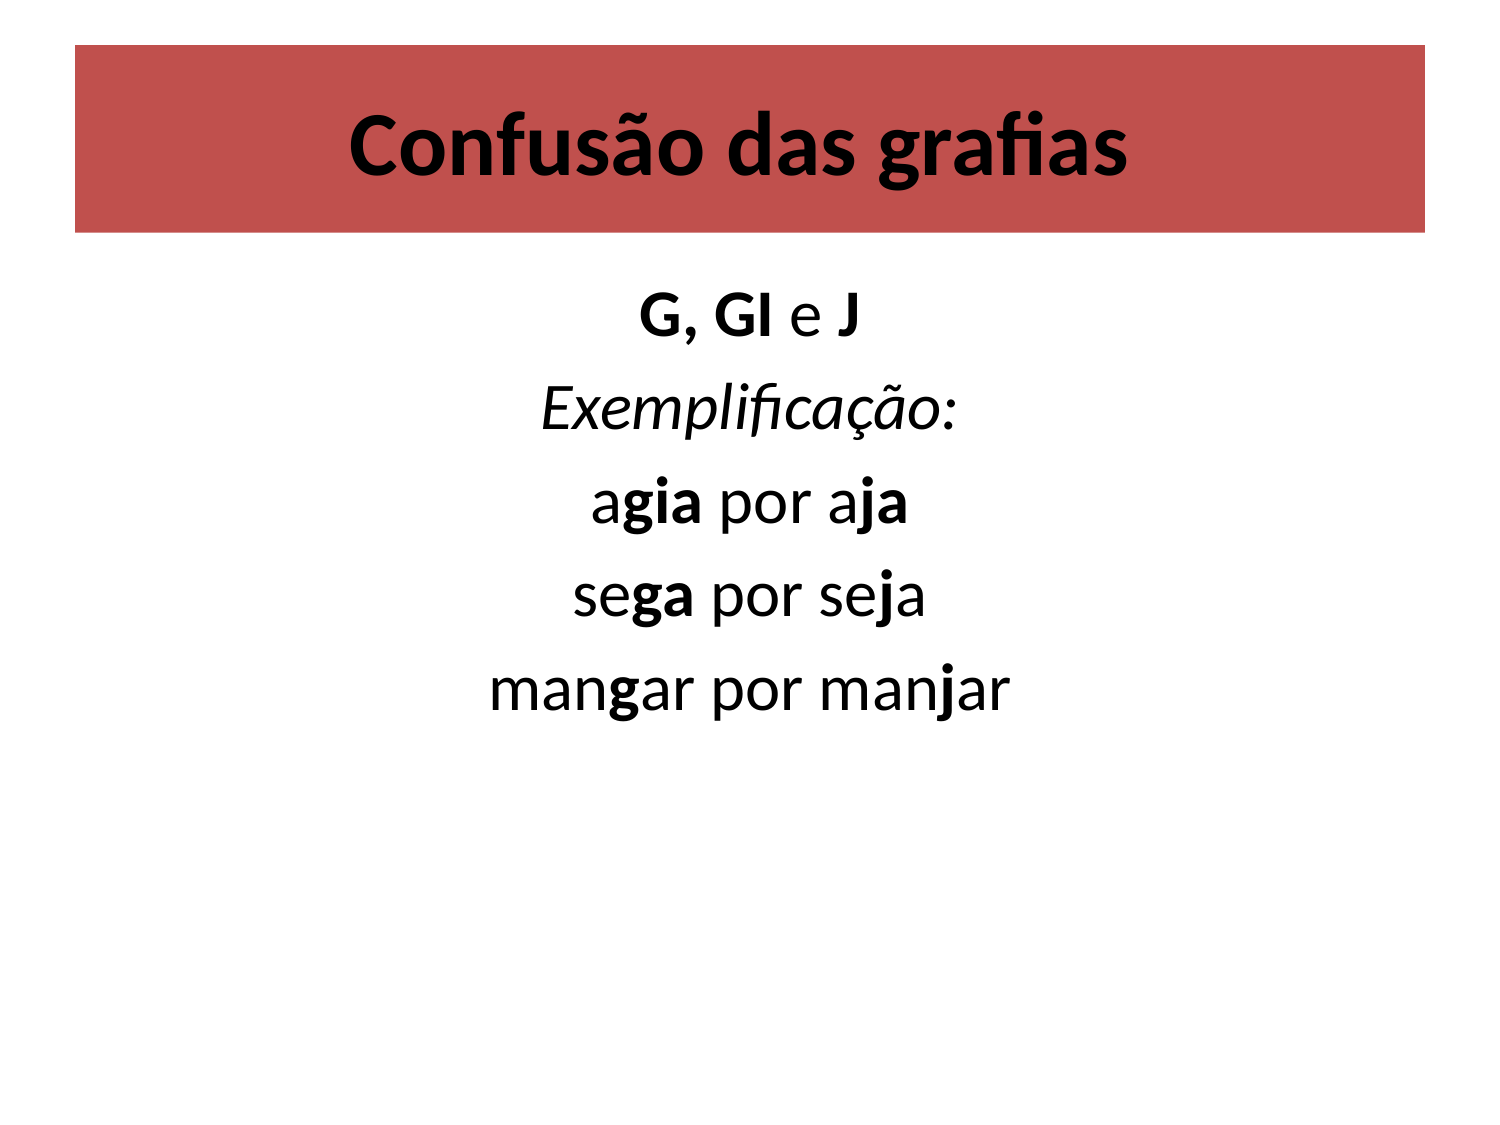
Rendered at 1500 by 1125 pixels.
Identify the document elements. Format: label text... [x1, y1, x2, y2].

title Confusão das grafias [75, 45, 1425, 233]
list G, GI e J Exemplificação: agia por aja sega por seja mangar por manjar [75, 262, 1425, 1005]
